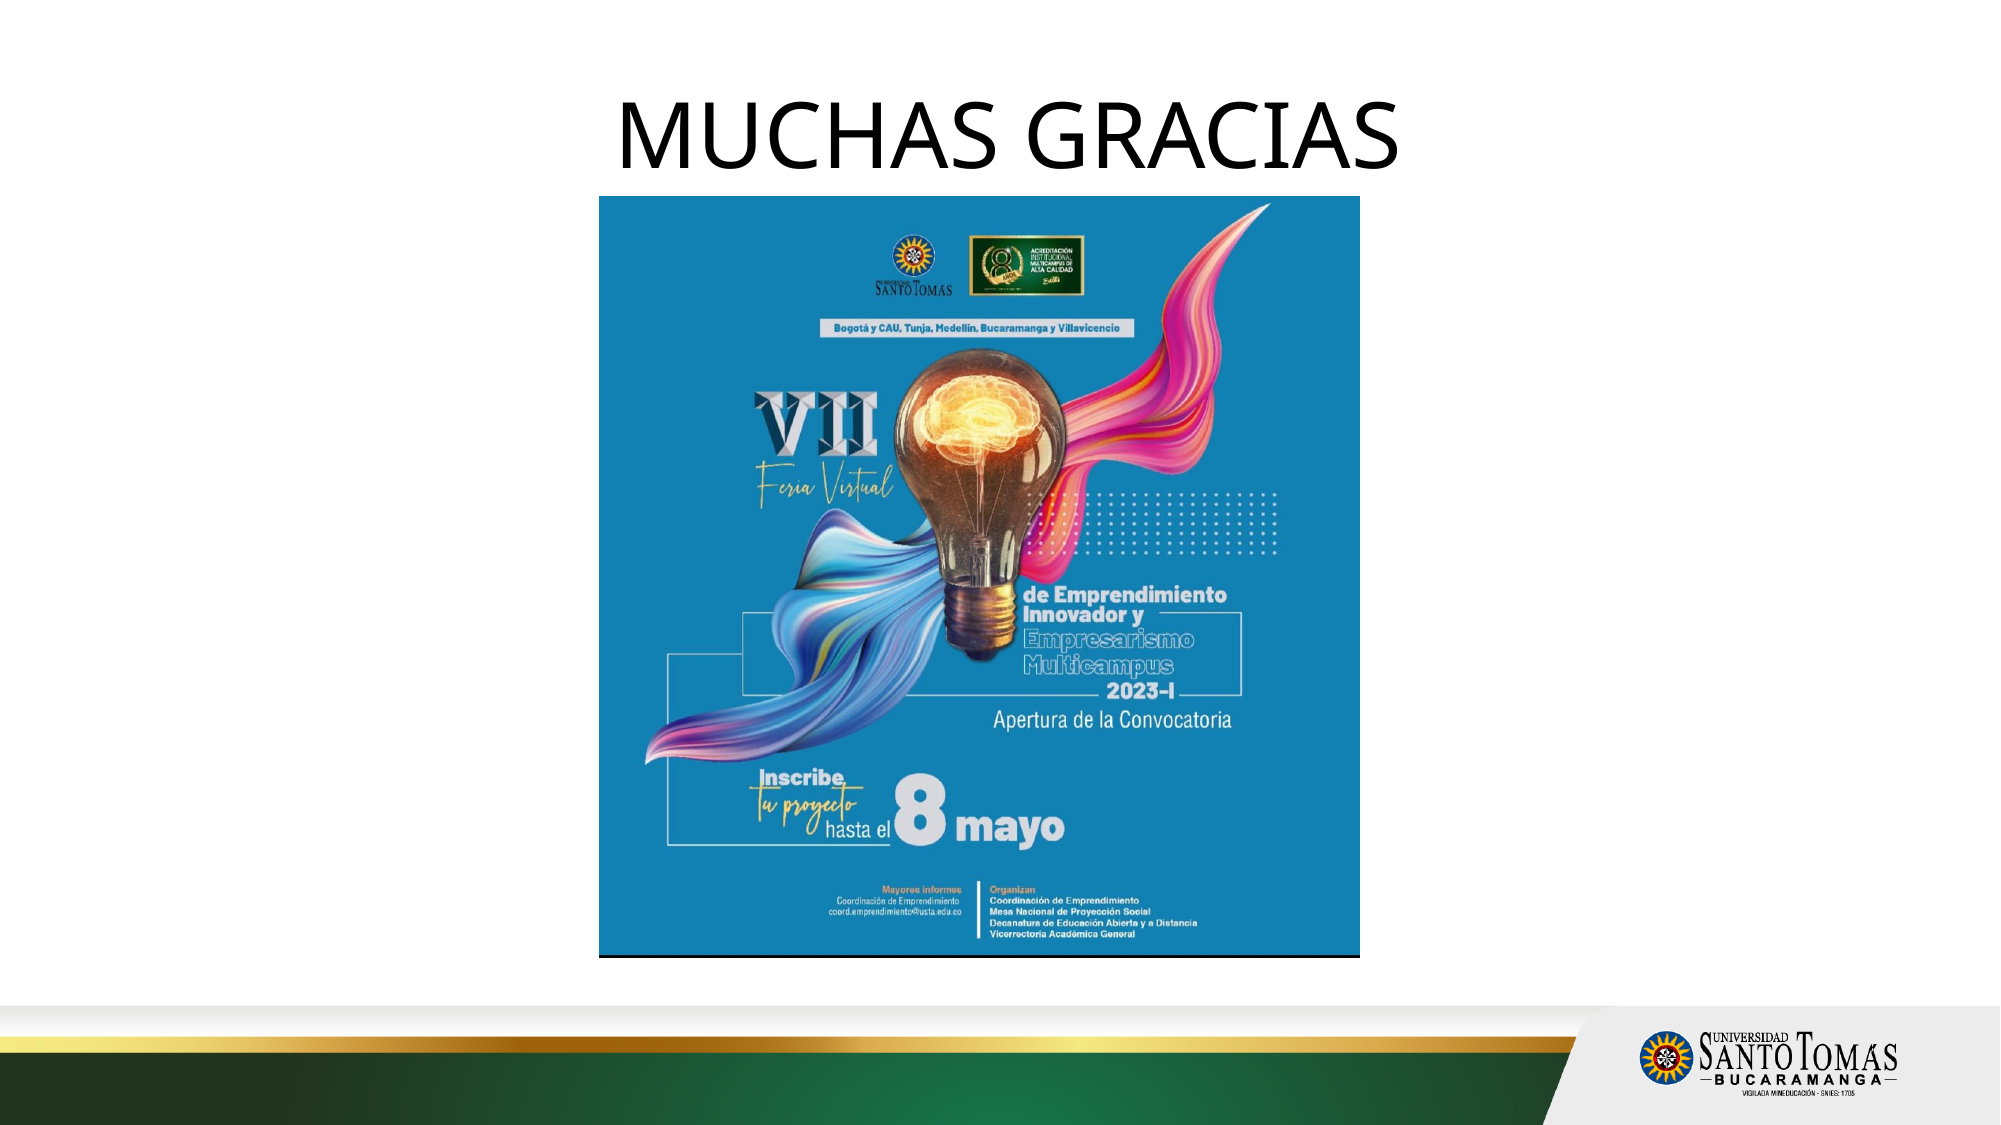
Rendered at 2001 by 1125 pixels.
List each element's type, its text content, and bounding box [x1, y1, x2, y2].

title MUCHAS GRACIAS [599, 30, 1496, 248]
picture [0, 0, 2001, 1125]
